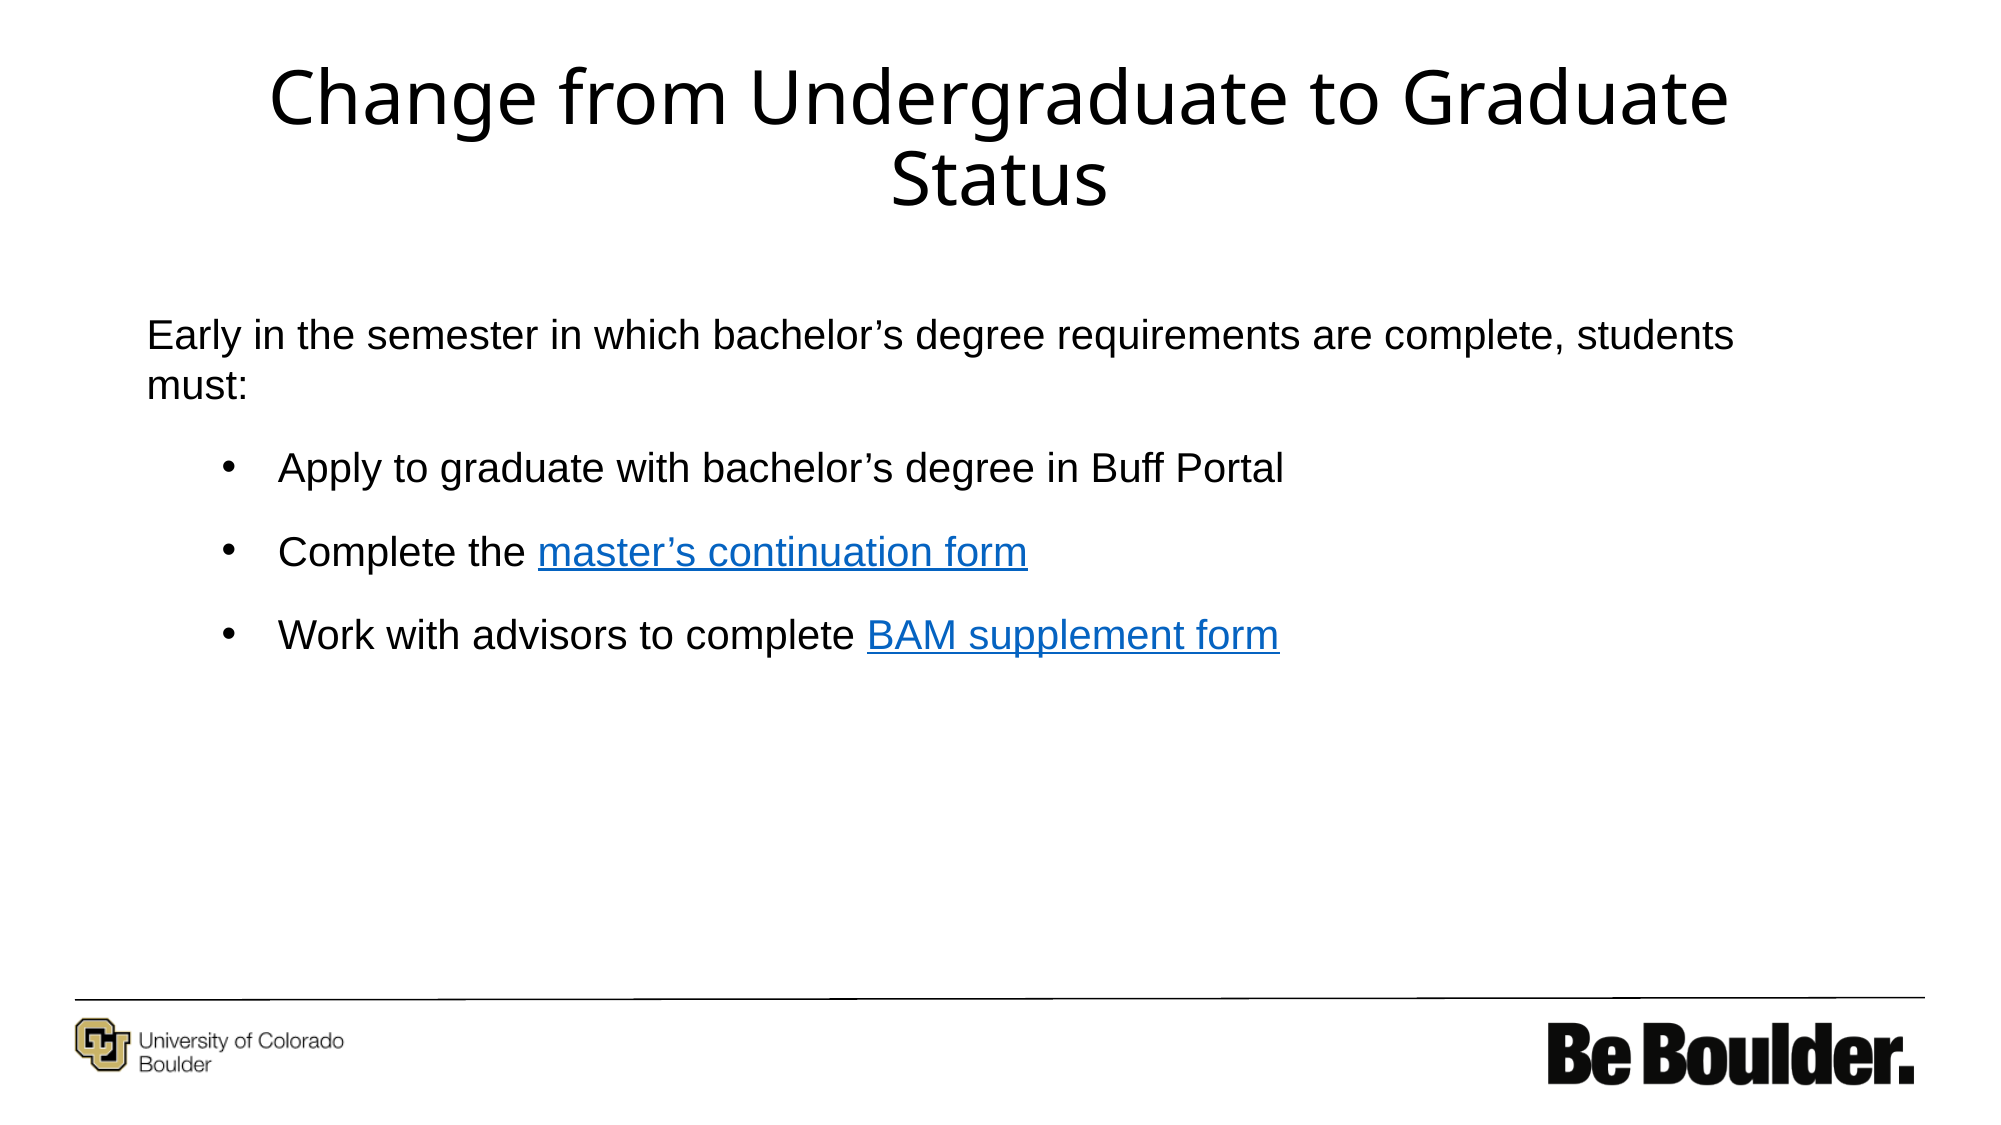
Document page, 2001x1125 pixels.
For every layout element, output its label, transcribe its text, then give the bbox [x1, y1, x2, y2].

title Change from Undergraduate to Graduate Status [137, 39, 1863, 242]
list Early in the semester in which bachelor’s degree requirements are complete, students must: Apply to graduate with bachelor’s degree in Buff Portal Complete the master’s continuation form Work with advisors to complete BAM supplement form [114, 300, 1840, 1125]
picture [62, 1012, 114, 1088]
picture [1840, 1015, 1938, 1088]
